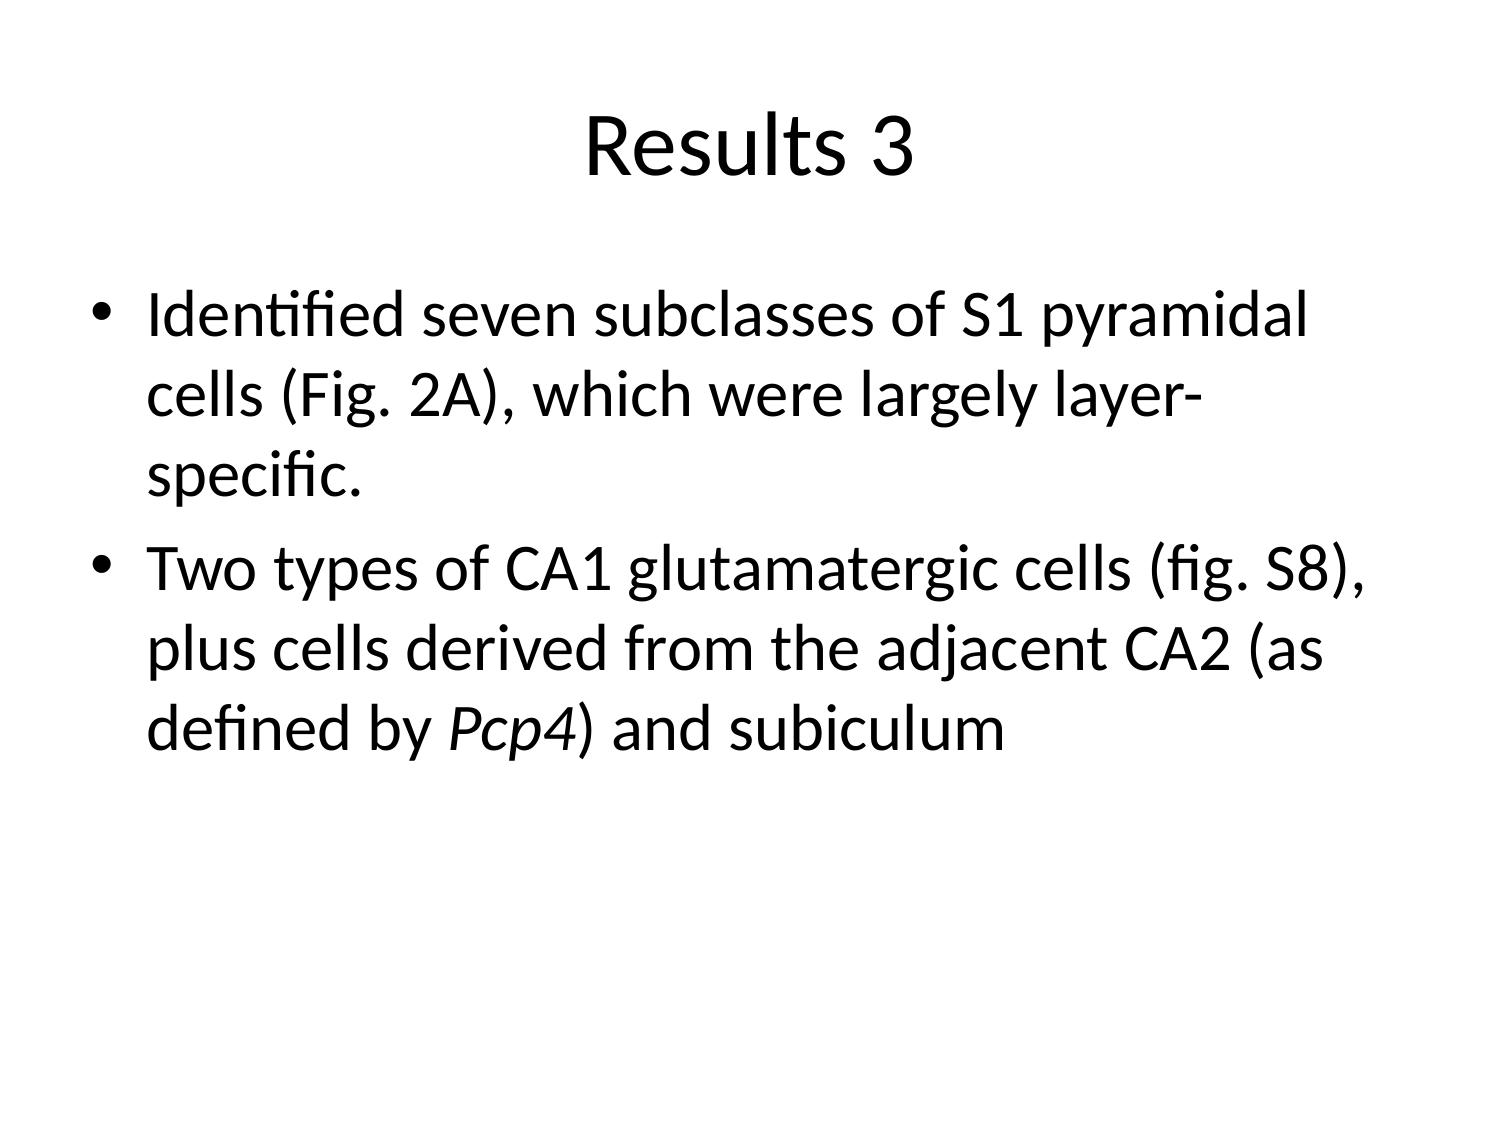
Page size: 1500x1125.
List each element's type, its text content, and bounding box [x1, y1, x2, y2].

title Results 3 [75, 45, 1425, 233]
list Identified seven subclasses of S1 pyramidal cells (Fig. 2A), which were largely layer-specific. Two types of CA1 glutamatergic cells (fig. S8), plus cells derived from the adjacent CA2 (as defined by Pcp4) and subiculum [75, 262, 1425, 1005]
